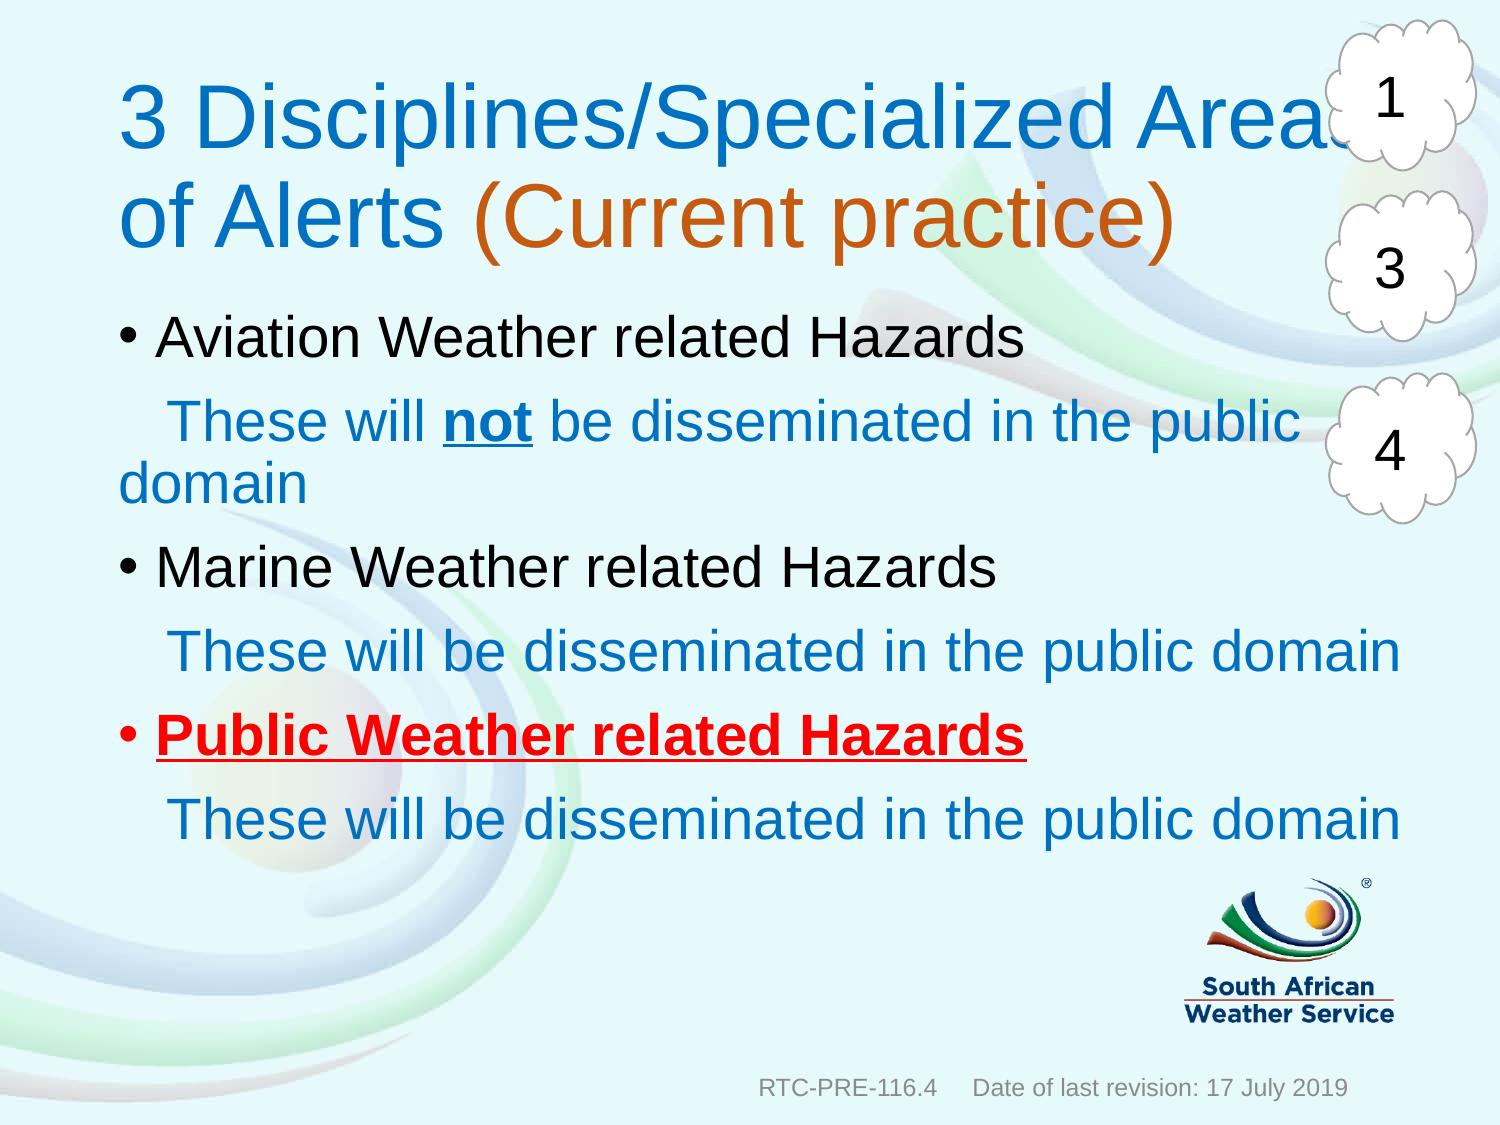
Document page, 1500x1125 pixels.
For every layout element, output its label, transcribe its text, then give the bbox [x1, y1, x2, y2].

list Aviation Weather related Hazards These will not be disseminated in the public domain Marine Weather related Hazards These will be disseminated in the public domain Public Weather related Hazards These will be disseminated in the public domain [103, 299, 1448, 1014]
picture [0, 0, 1500, 1125]
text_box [1325, 19, 1476, 170]
title 3 Disciplines/Specialized Areas of Alerts (Current practice) [103, 59, 1397, 278]
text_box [1325, 372, 1476, 523]
footer RTC-PRE-116.4 Date of last revision: 17 July 2019 [633, 1046, 1475, 1125]
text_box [1325, 190, 1476, 341]
